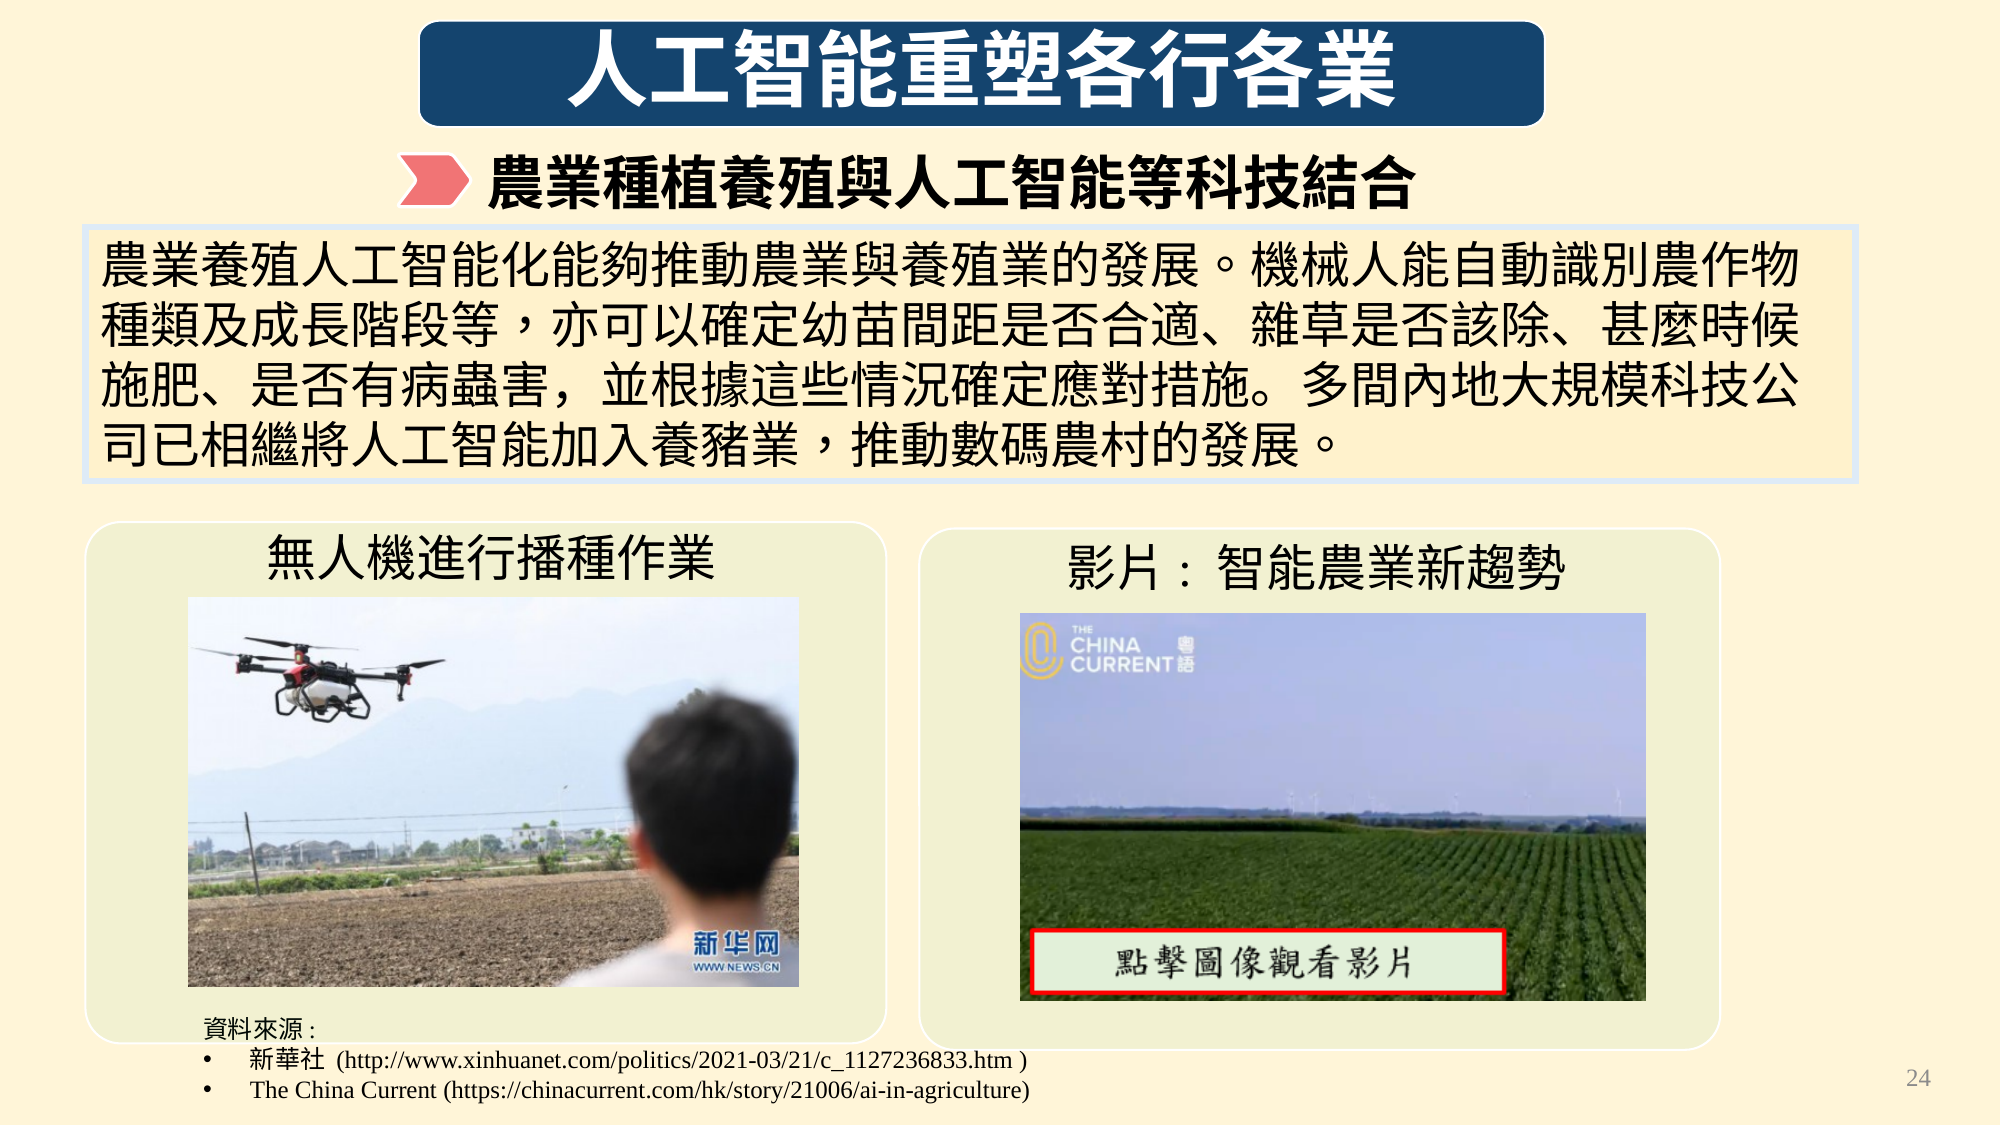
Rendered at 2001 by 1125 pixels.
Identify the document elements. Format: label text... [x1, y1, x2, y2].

text_box 人工智能重塑各行各業 [417, 19, 1546, 129]
text_box 資料來源: 新華社 (http://www.xinhuanet.com/politics/2021-03/21/c_1127236833.htm ) The China Current (https://chinacurrent.com/hk/story/21006/ai-in-agriculture) [188, 1006, 1069, 1111]
picture [1020, 613, 1646, 1001]
text_box [918, 527, 1722, 1051]
text_box 農業養殖人工智能化能夠推動農業與養殖業的發展。機械人能自動識別農作物種類及成長階段等，亦可以確定幼苗間距是否合適、雜草是否該除、甚麼時候施肥、是否有病蟲害，並根據這些情況確定應對措施。多間內地大規模科技公司已相繼將人工智能加入養豬業，推動數碼農村的發展。 [84, 226, 1856, 482]
text_box [84, 521, 888, 1045]
picture [188, 597, 799, 987]
text_box 影片: 智能農業新趨勢 [1051, 528, 1600, 604]
text_box 農業種植養殖與人工智能等科技結合 [471, 147, 1452, 226]
text_box 無人機進行播種作業 [251, 518, 736, 594]
text_box [398, 153, 471, 207]
